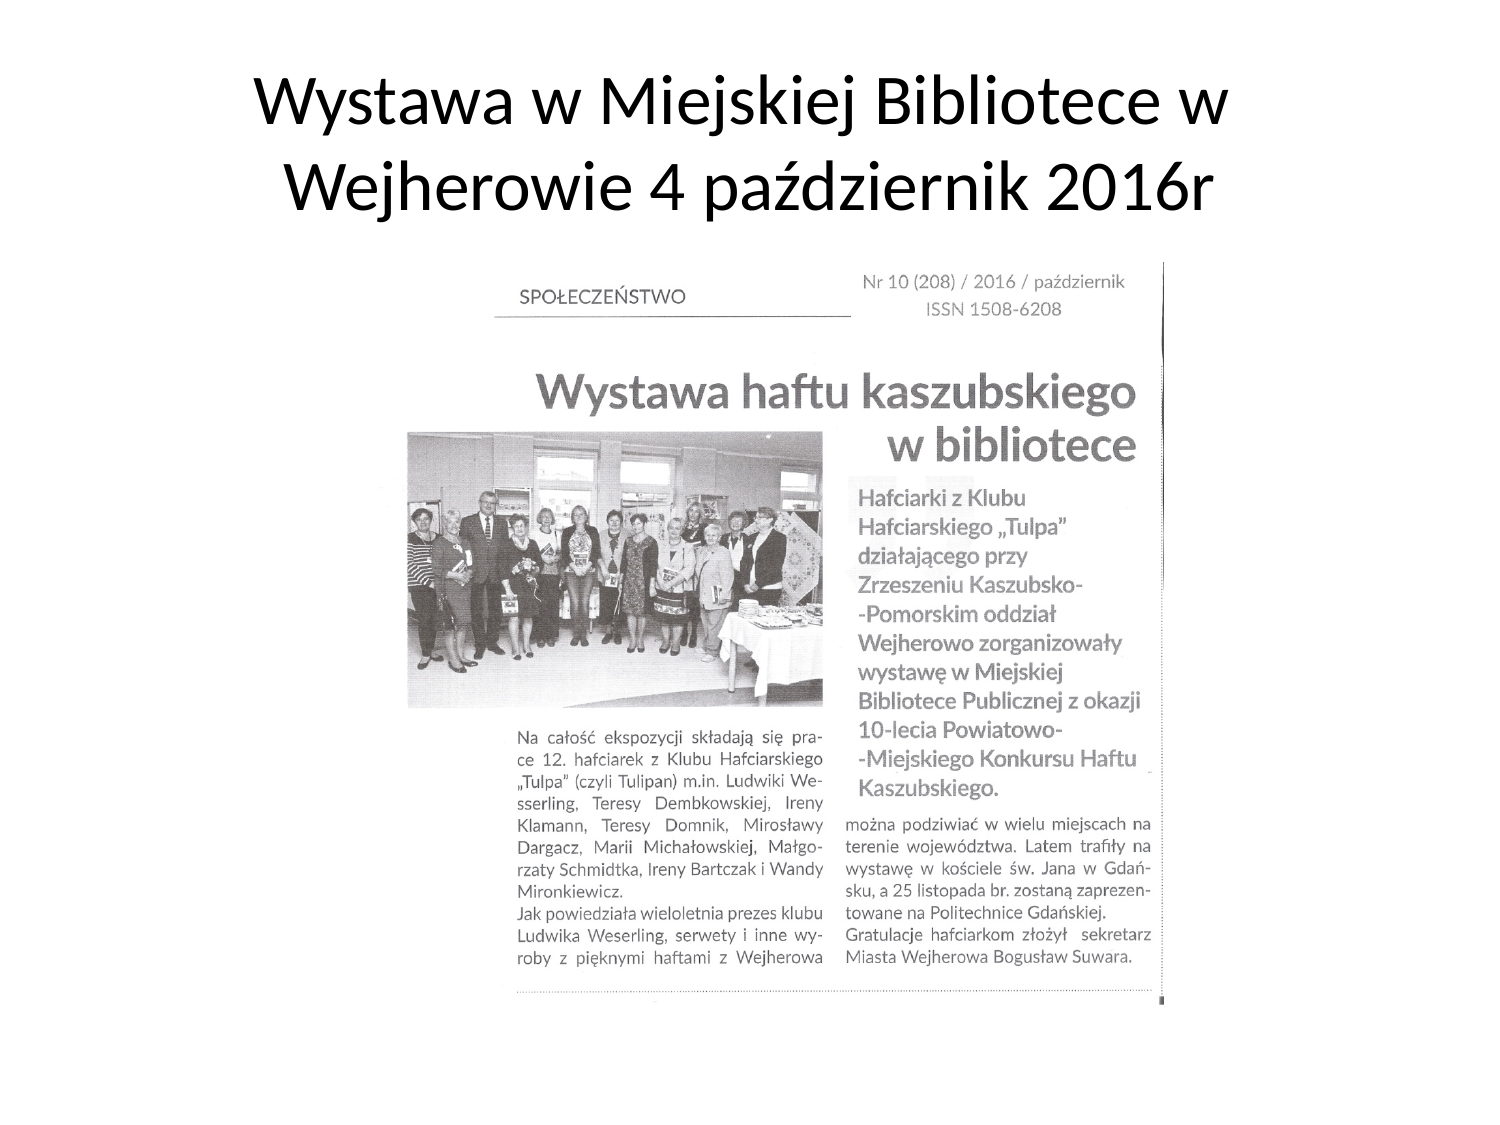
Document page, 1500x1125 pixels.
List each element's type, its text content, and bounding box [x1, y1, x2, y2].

title Wystawa w Miejskiej Bibliotece w Wejherowie 4 październik 2016r [75, 45, 1425, 233]
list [335, 262, 1165, 1006]
